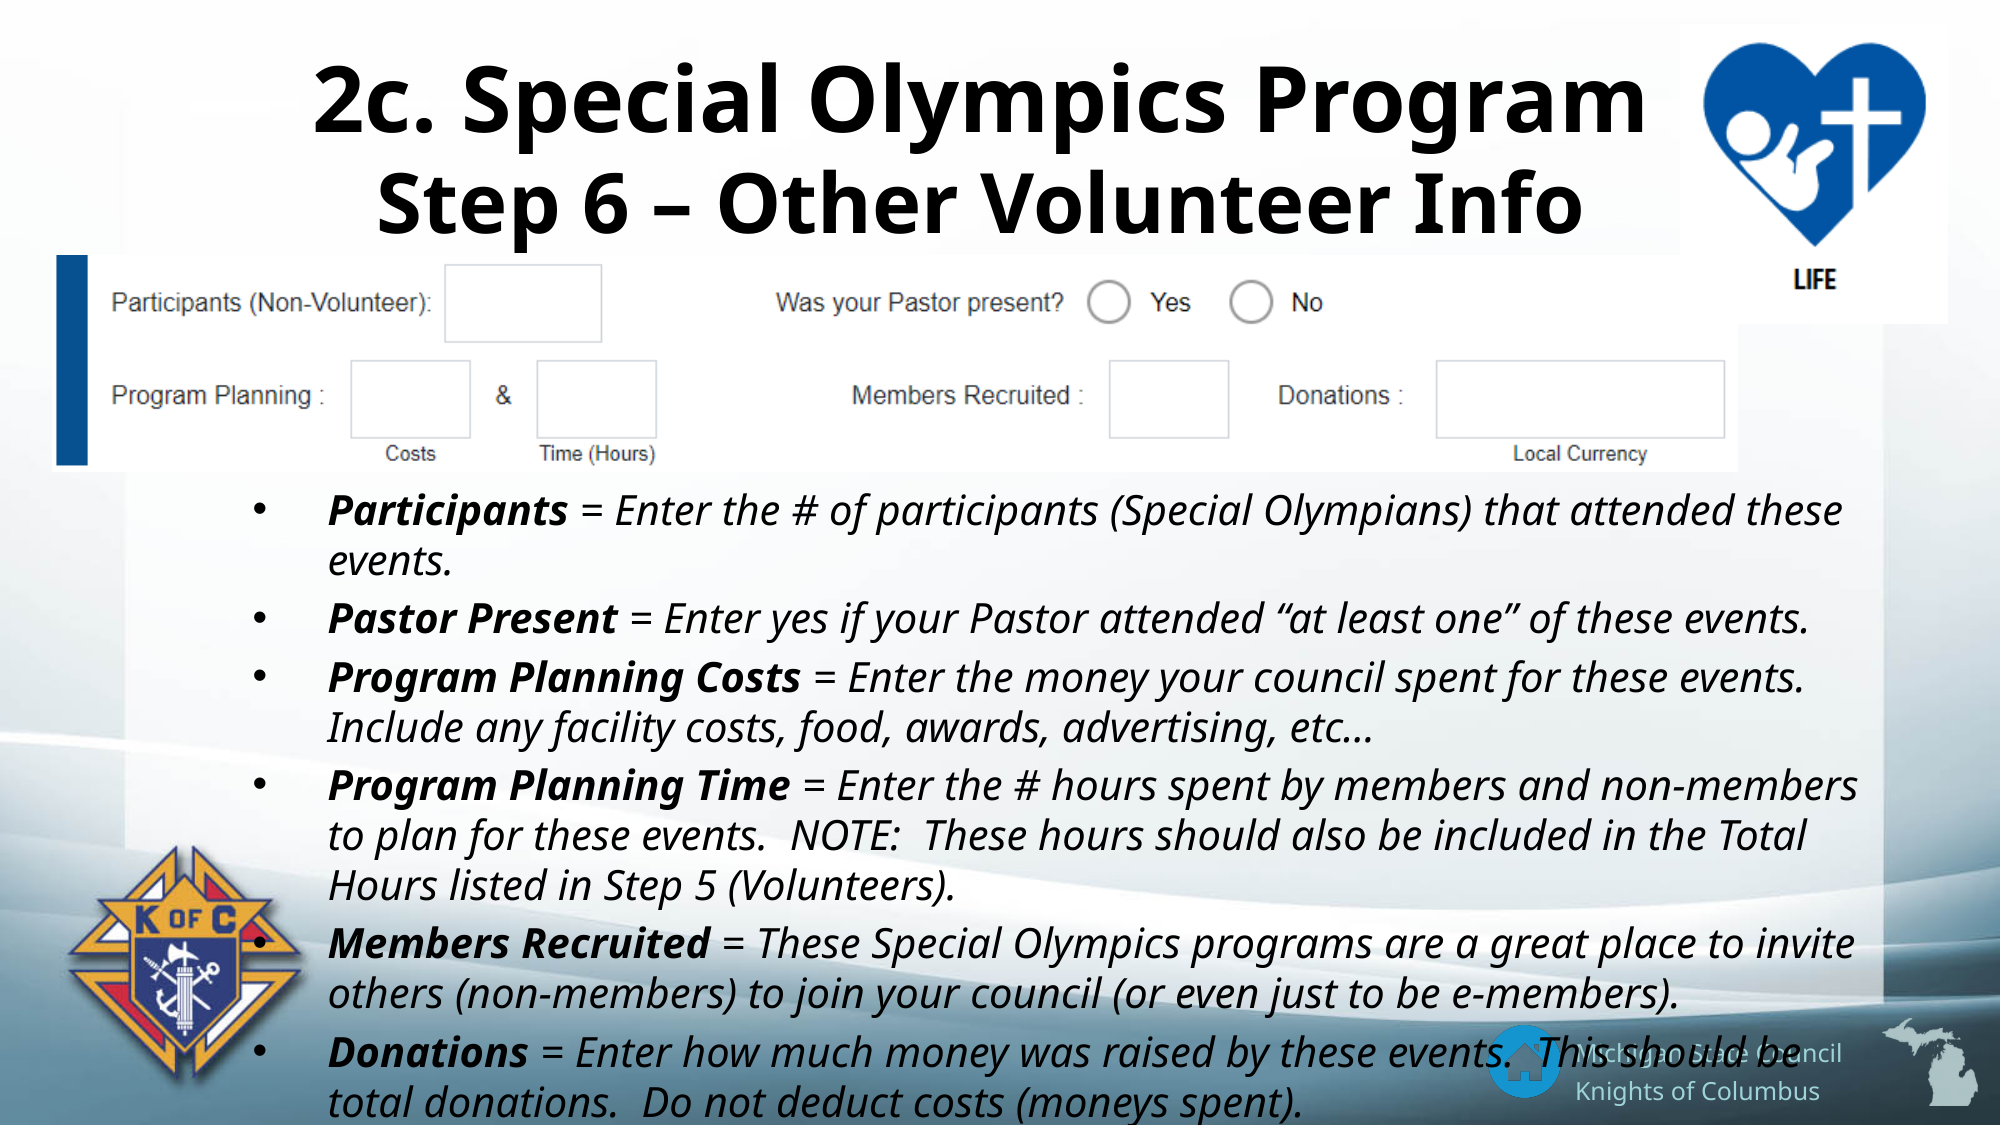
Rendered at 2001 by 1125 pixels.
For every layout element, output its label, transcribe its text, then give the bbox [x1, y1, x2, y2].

title 2c. Special Olympics Program Step 6 – Other Volunteer Info [199, 24, 1678, 255]
text_box Participants = Enter the # of participants (Special Olympians) that attended these events. Pastor Present = Enter yes if your Pastor attended “at least one” of these events. Program Planning Costs = Enter the money your council spent for these events. Include any facility costs, food, awards, advertising, etc… Program Planning Time = Enter the # hours spent by members and non-members to plan for these events. NOTE: These hours should also be included in the Total Hours listed in Step 5 (Volunteers). Members Recruited = These Special Olympics programs are a great place to invite others (non-members) to join your council (or even just to be e-members). Donations = Enter how much money was raised by these events. This should be total donations. Do not deduct costs (moneys spent). [237, 476, 1900, 1025]
picture [0, 0, 2000, 1125]
